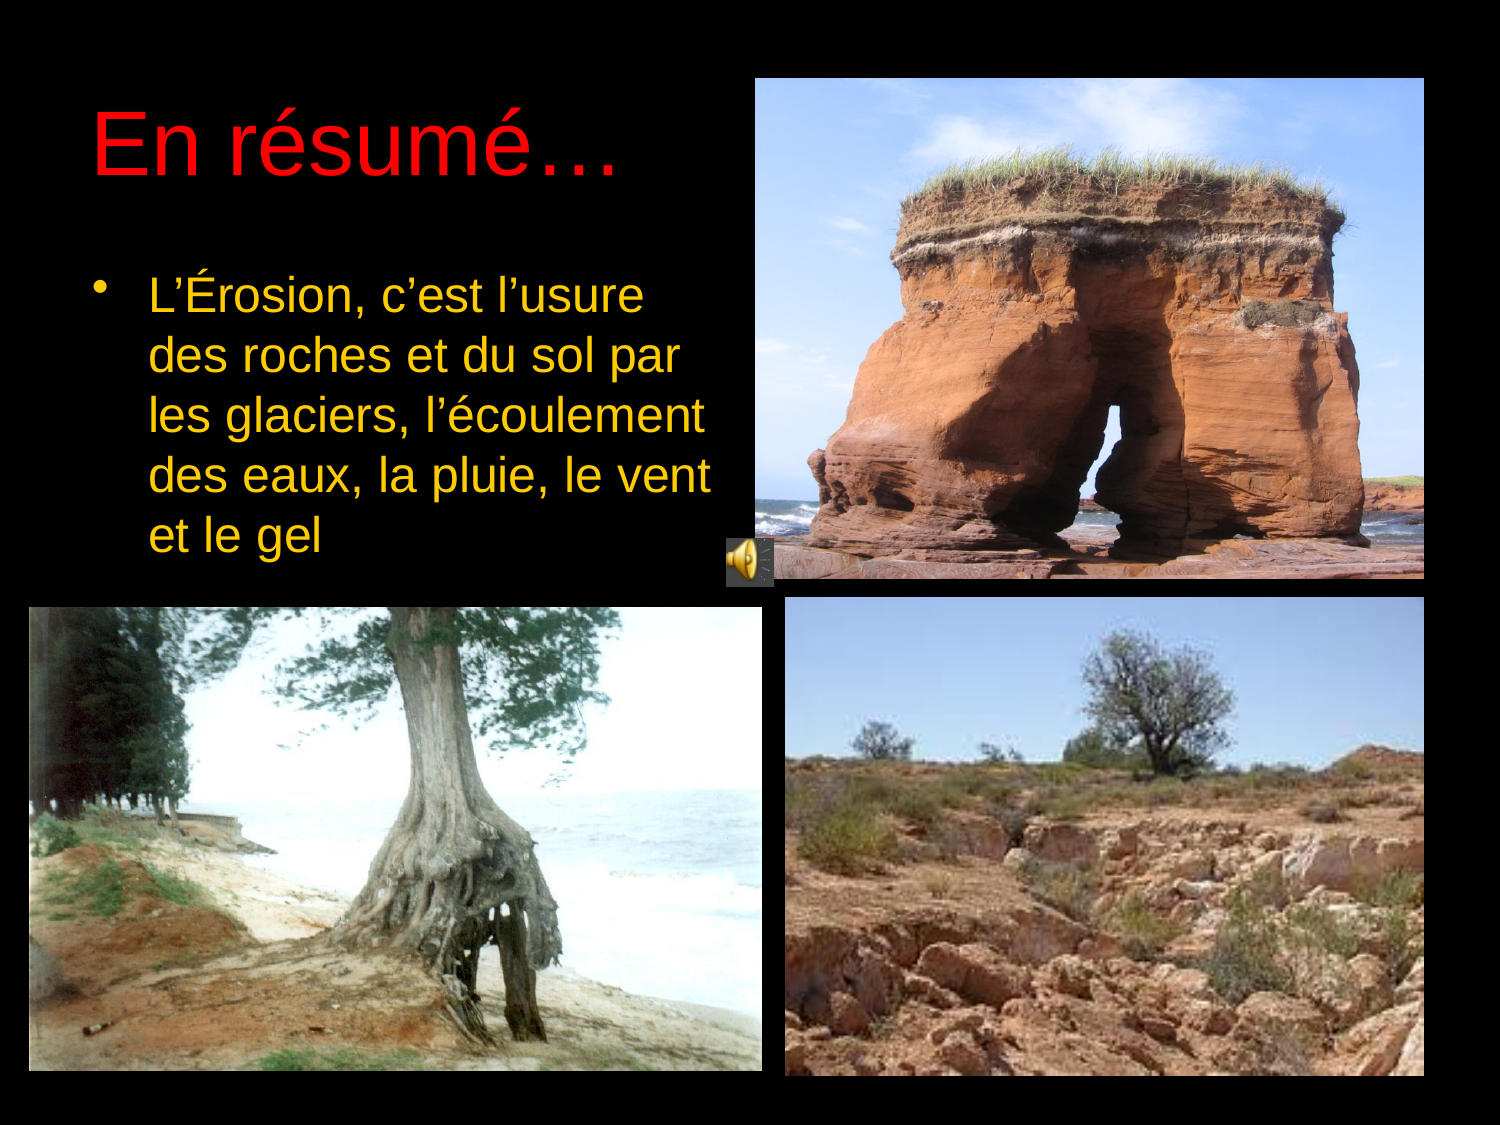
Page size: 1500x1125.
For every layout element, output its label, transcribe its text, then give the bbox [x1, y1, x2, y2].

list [755, 77, 1424, 579]
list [785, 597, 1424, 1076]
title En résumé… [74, 44, 1426, 233]
picture [724, 537, 776, 588]
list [29, 606, 763, 1071]
list L’Érosion, c’est l’usure des roches et du sol par les glaciers, l’écoulement des eaux, la pluie, le vent et le gel [76, 255, 741, 599]
